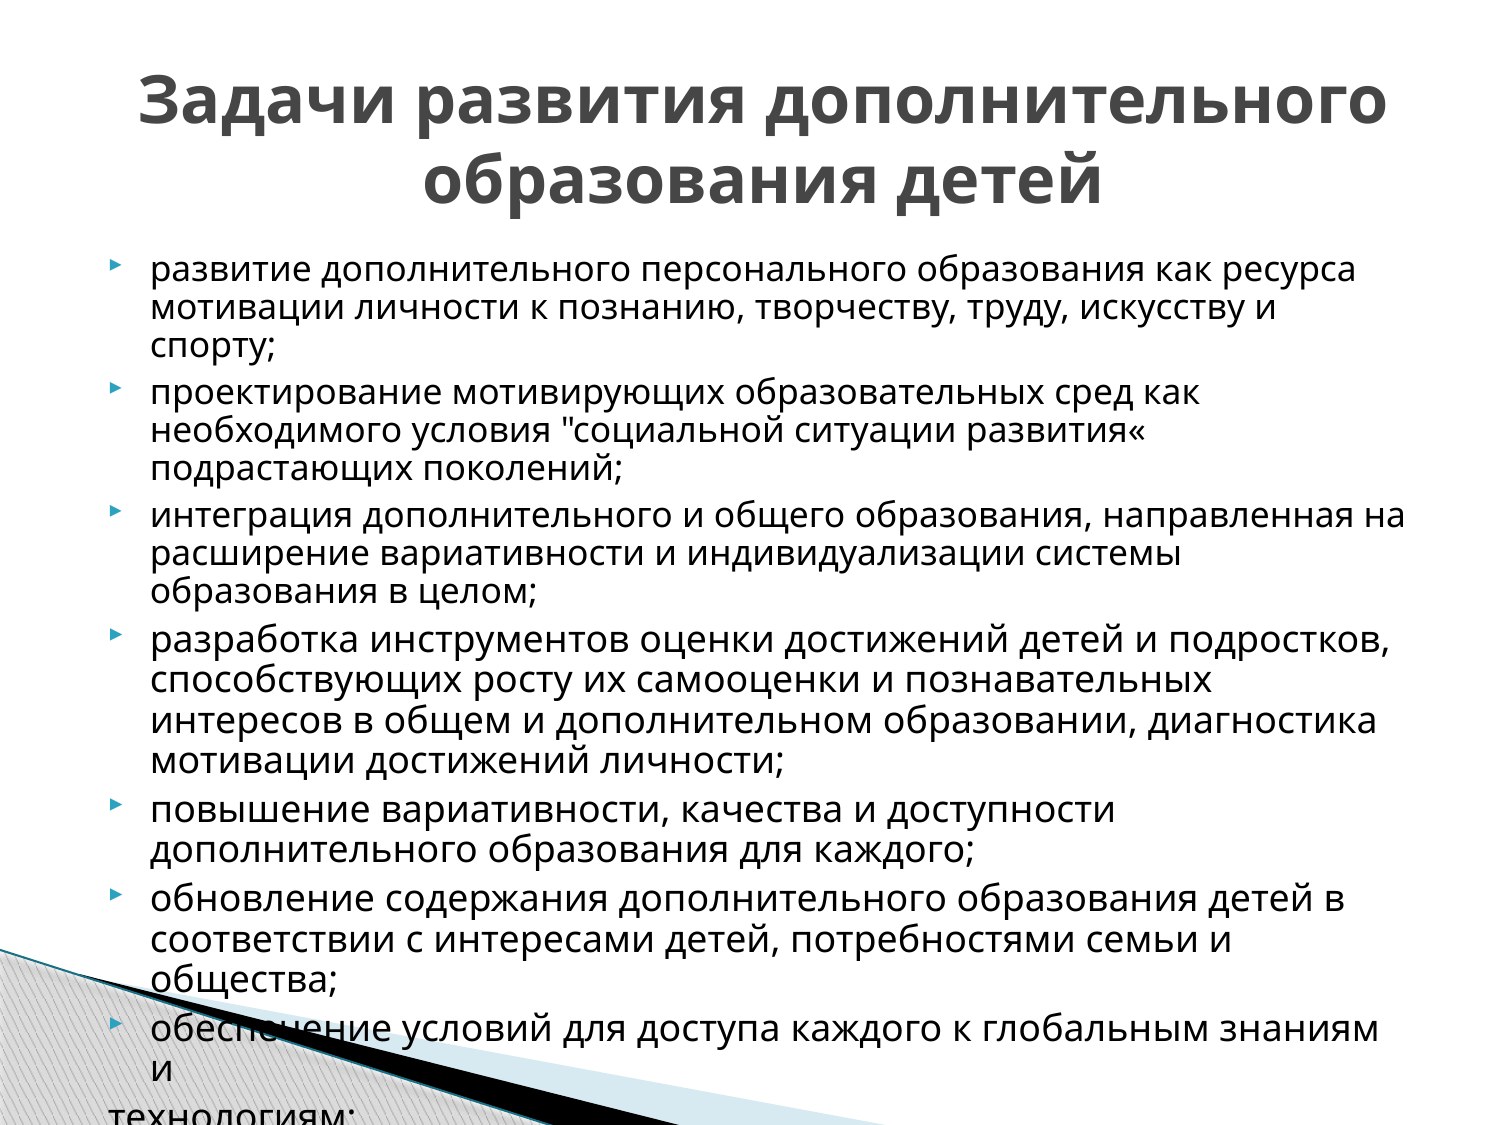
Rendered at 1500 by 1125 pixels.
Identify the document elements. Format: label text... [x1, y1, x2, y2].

title Задачи развития дополнительного образования детей [88, 42, 1439, 231]
list развитие дополнительного персонального образования как ресурса мотивации личности к познанию, творчеству, труду, искусству и спорту; проектирование мотивирующих образовательных сред как необходимого условия "социальной ситуации развития« подрастающих поколений; интеграция дополнительного и общего образования, направленная на расширение вариативности и индивидуализации системы образования в целом; разработка инструментов оценки достижений детей и подростков, способствующих росту их самооценки и познавательных интересов в общем и дополнительном образовании, диагностика мотивации достижений личности; повышение вариативности, качества и доступности дополнительного образования для каждого; обновление содержания дополнительного образования детей в соответствии с интересами детей, потребностями семьи и общества; обеспечение условий для доступа каждого к глобальным знаниям и технологиям; [74, 242, 1426, 986]
